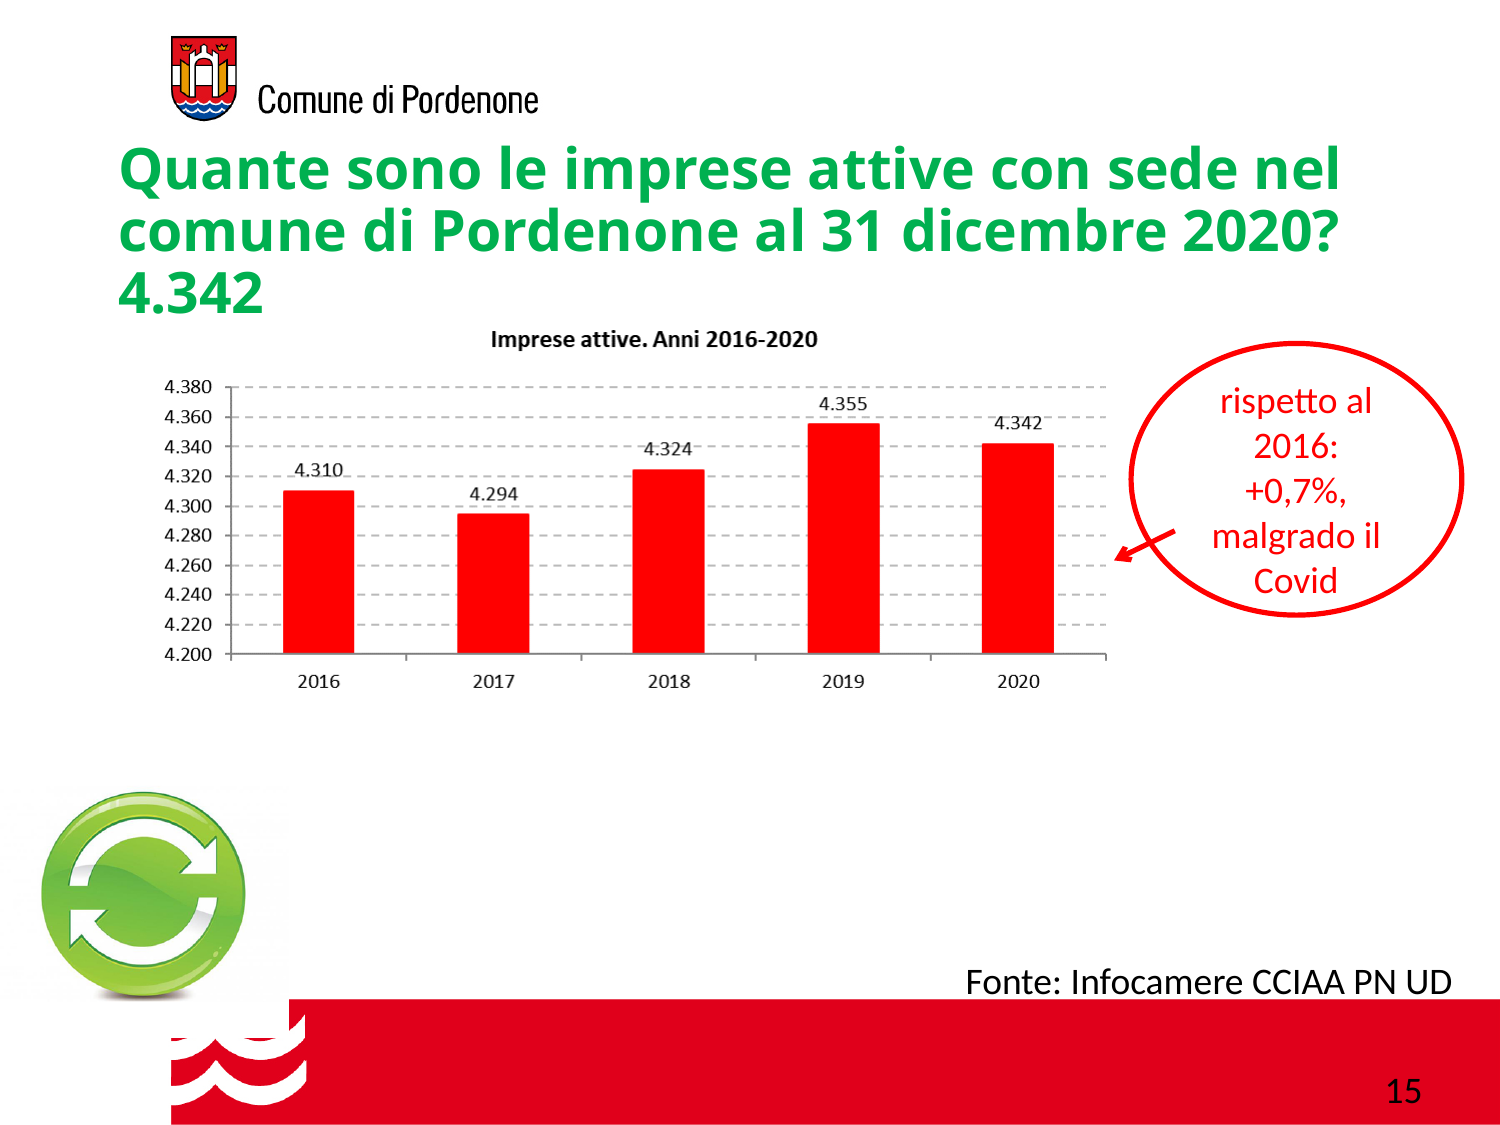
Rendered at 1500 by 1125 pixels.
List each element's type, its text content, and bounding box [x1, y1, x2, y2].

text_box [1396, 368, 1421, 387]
text_box 15 [1369, 1058, 1465, 1119]
text_box [1130, 342, 1463, 617]
text_box Fonte: Infocamere CCIAA PN UD [950, 949, 1491, 1010]
text_box rispetto al 2016: +0,7%, malgrado il Covid [1357, 571, 1421, 608]
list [139, 320, 1109, 732]
title Quante sono le imprese attive con sede nel comune di Pordenone al 31 dicembre 2020? 4.342 [103, 124, 1397, 342]
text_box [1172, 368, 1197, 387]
picture [0, 0, 1500, 1125]
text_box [1114, 530, 1175, 561]
text_box rispetto al 2016: +0,7%, malgrado il Covid [1172, 571, 1236, 608]
